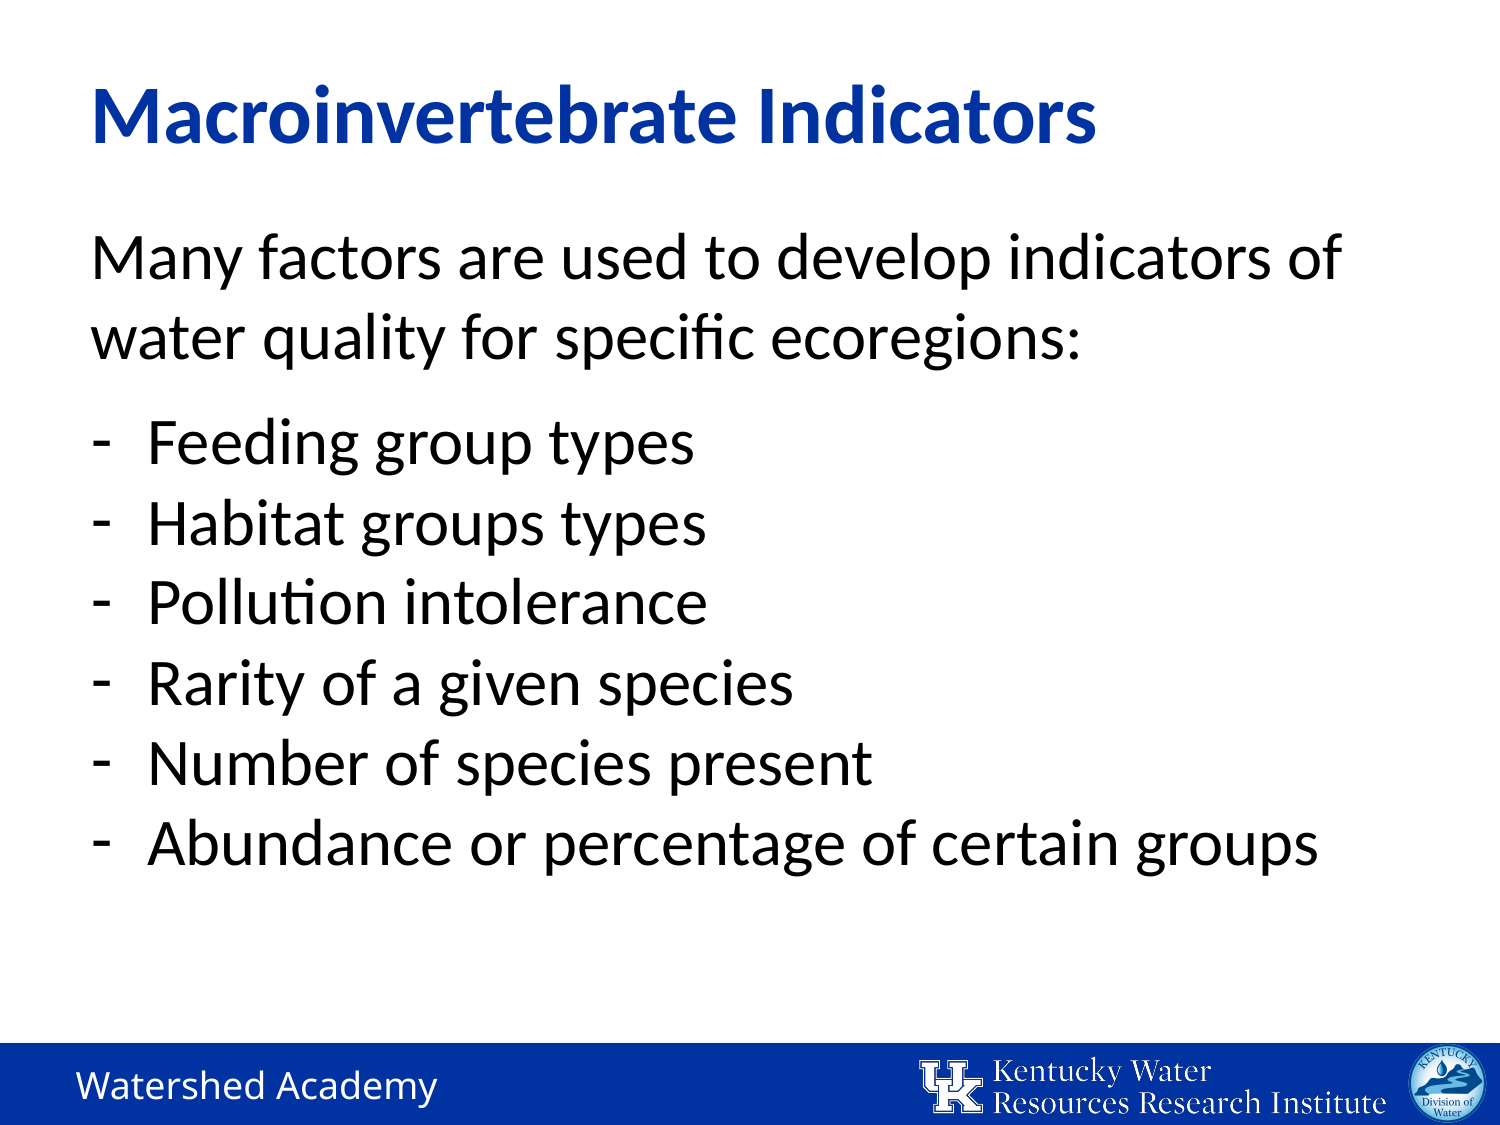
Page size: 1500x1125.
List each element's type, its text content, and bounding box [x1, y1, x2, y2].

picture [1408, 1043, 1487, 1123]
list Many factors are used to develop indicators of water quality for specific ecoregions: Feeding group types Habitat groups types Pollution intolerance Rarity of a given species Number of species present Abundance or percentage of certain groups [75, 205, 1425, 1013]
picture [909, 1048, 1401, 1123]
title Macroinvertebrate Indicators [75, 45, 1425, 175]
